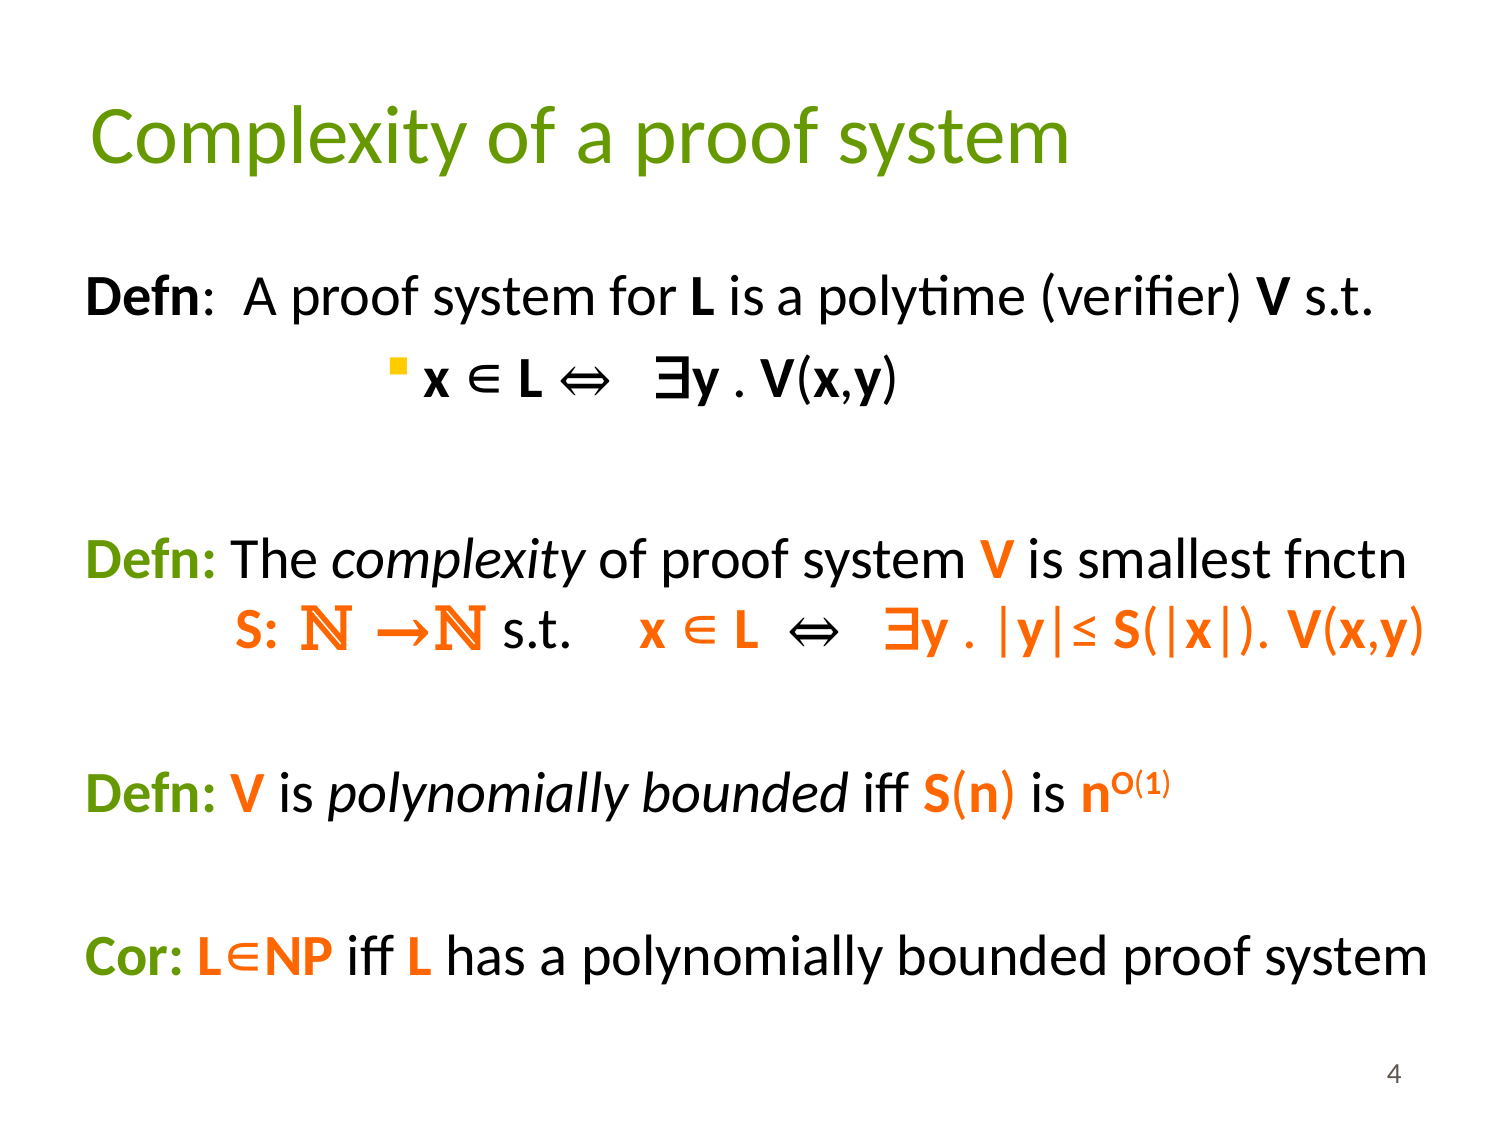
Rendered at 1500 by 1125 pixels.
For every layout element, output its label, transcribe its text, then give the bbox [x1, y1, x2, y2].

slide_number 4 [1104, 1037, 1417, 1097]
title Complexity of a proof system [75, 37, 1350, 188]
list Defn: A proof system for L is a polytime (verifier) V s.t. x ∊ L ⇔ y . V(x,y) Defn: The complexity of proof system V is smallest fnctn S: ℕ →ℕ s.t. x ∊ L ⇔ y . |y|≤ S(|x|). V(x,y) Defn: V is polynomially bounded iff S(n) is nO(1) Cor: L∊NP iff L has a polynomially bounded proof system [70, 249, 1450, 1000]
